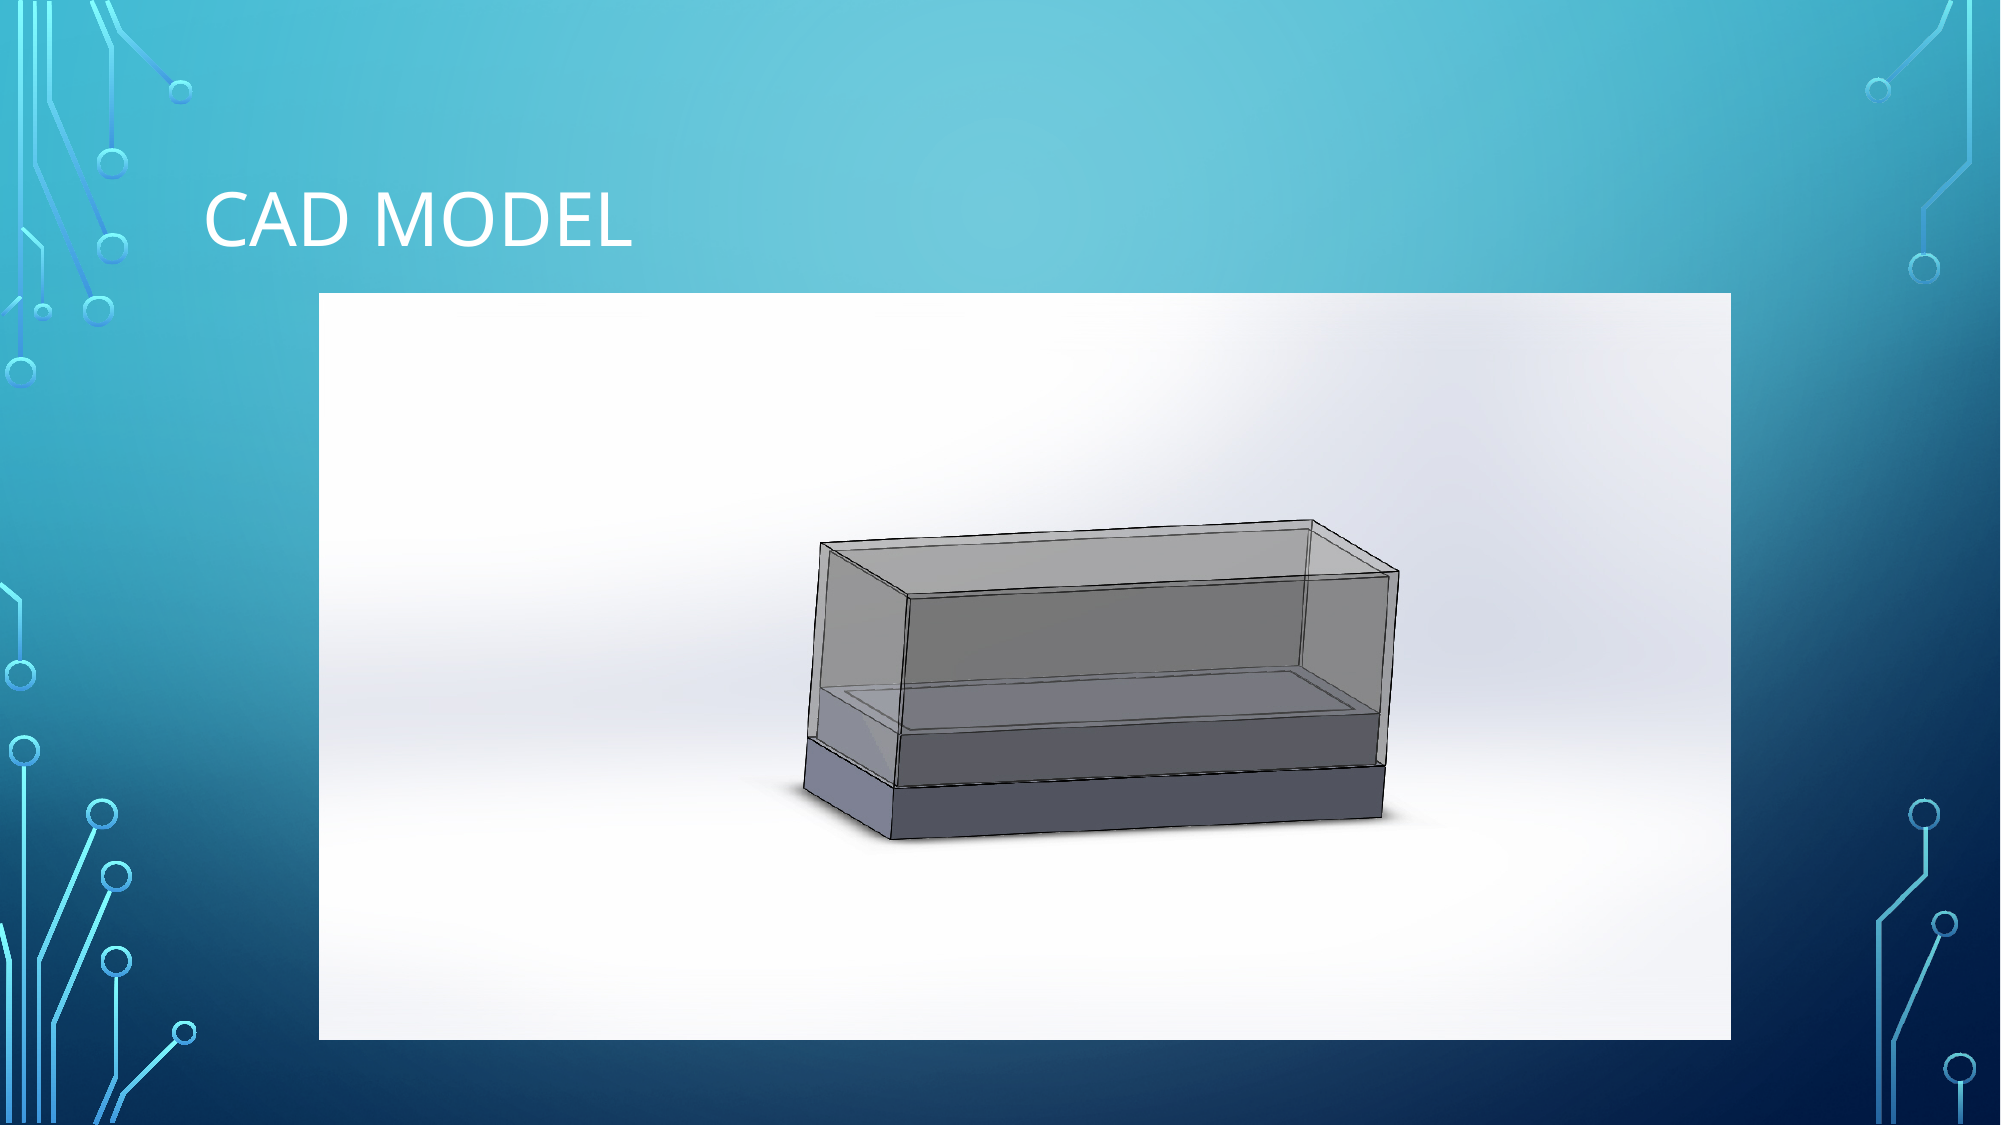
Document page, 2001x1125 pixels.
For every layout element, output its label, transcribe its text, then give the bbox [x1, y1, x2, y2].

title Cad model [187, 101, 1813, 344]
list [318, 293, 1731, 1040]
